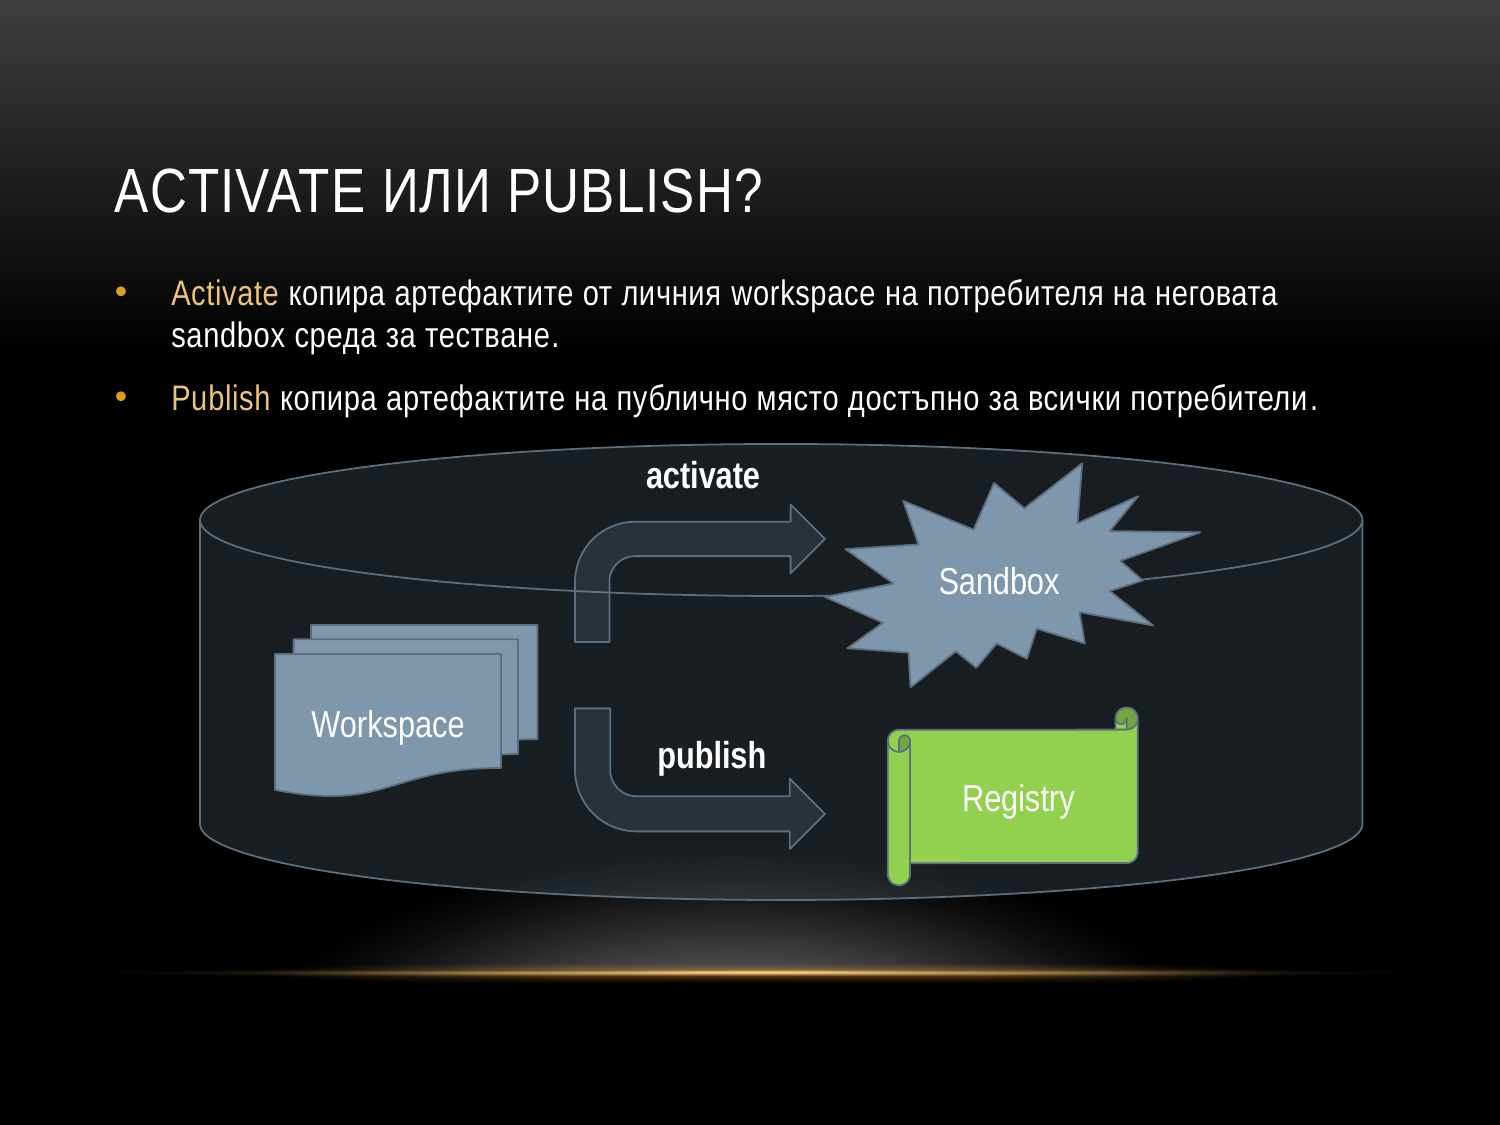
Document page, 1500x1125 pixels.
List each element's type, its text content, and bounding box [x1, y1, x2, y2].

text_box Registry [886, 706, 1139, 887]
text_box publish [642, 724, 782, 784]
text_box [574, 707, 826, 850]
text_box [574, 503, 826, 643]
text_box activate [631, 443, 776, 504]
text_box Workspace [274, 624, 539, 797]
list Activate копира артефактите от личния workspace на потребителя на неговата sandbox среда за тестване. Publish копира артефактите на публично място достъпно за всички потребители. [99, 262, 1400, 938]
title Activate или Publish? [99, 45, 1400, 233]
picture [0, 0, 1500, 1125]
text_box Sandbox [824, 462, 1202, 689]
